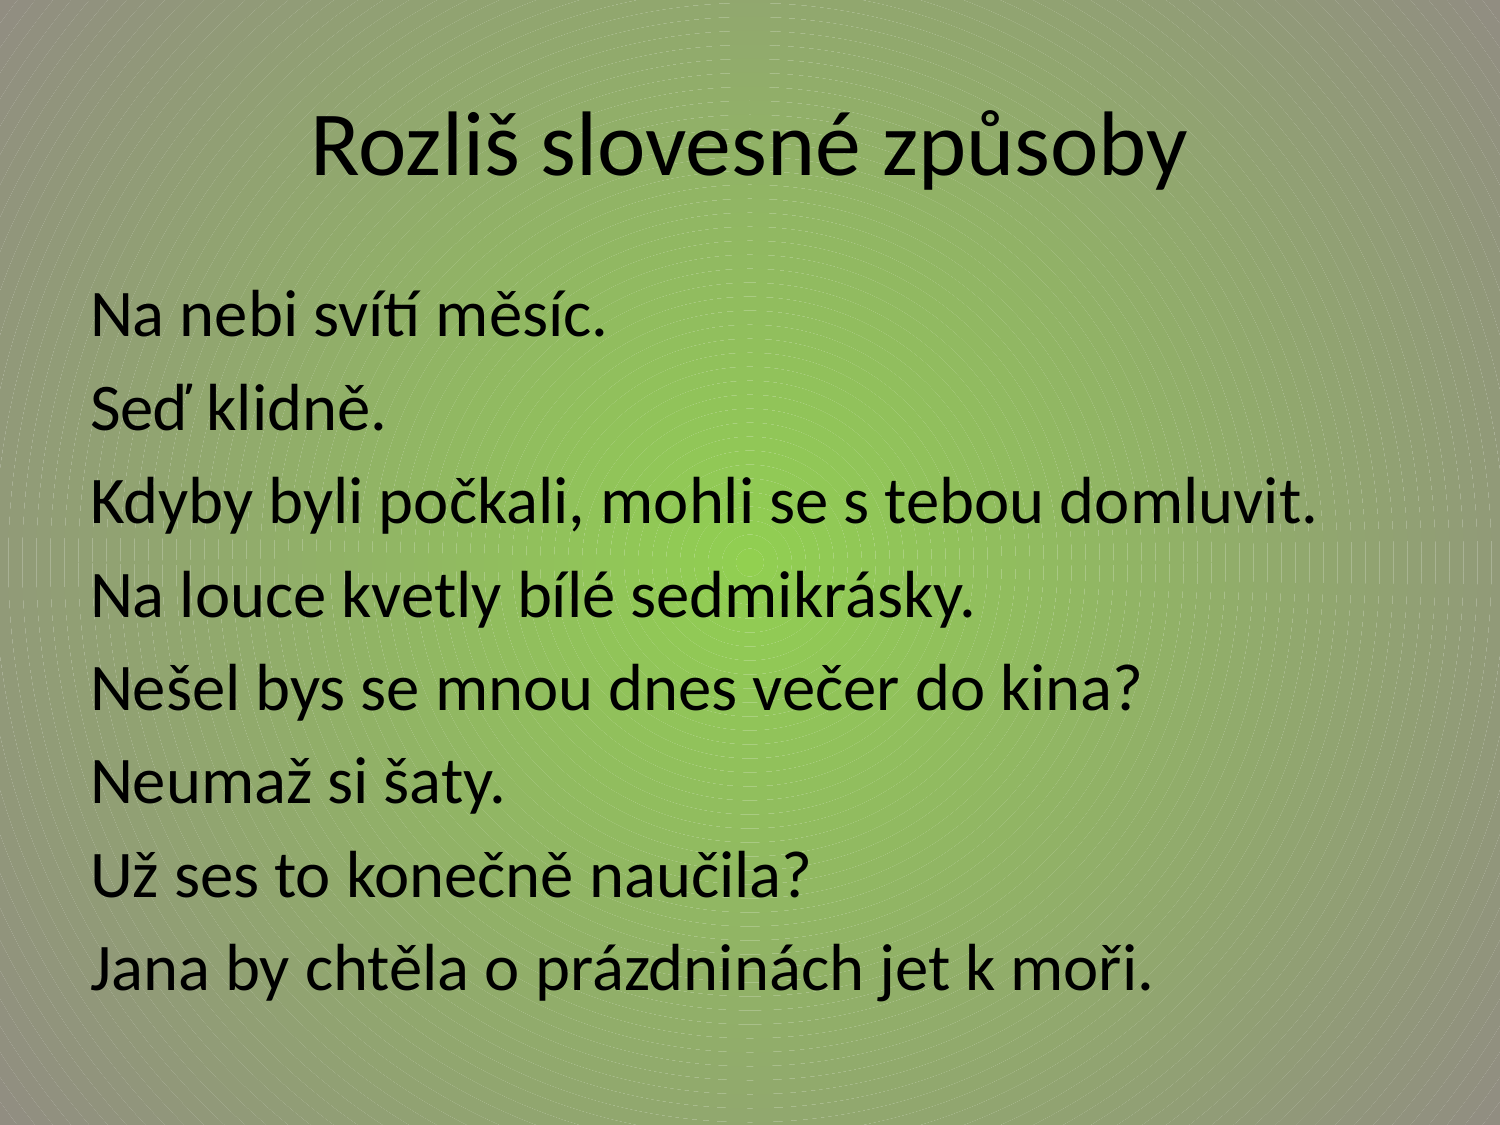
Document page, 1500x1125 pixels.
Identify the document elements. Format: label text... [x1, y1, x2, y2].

title Rozliš slovesné způsoby [75, 45, 1425, 233]
list Na nebi svítí měsíc. Seď klidně. Kdyby byli počkali, mohli se s tebou domluvit. Na louce kvetly bílé sedmikrásky. Nešel bys se mnou dnes večer do kina? Neumaž si šaty. Už ses to konečně naučila? Jana by chtěla o prázdninách jet k moři. [75, 262, 1425, 1071]
